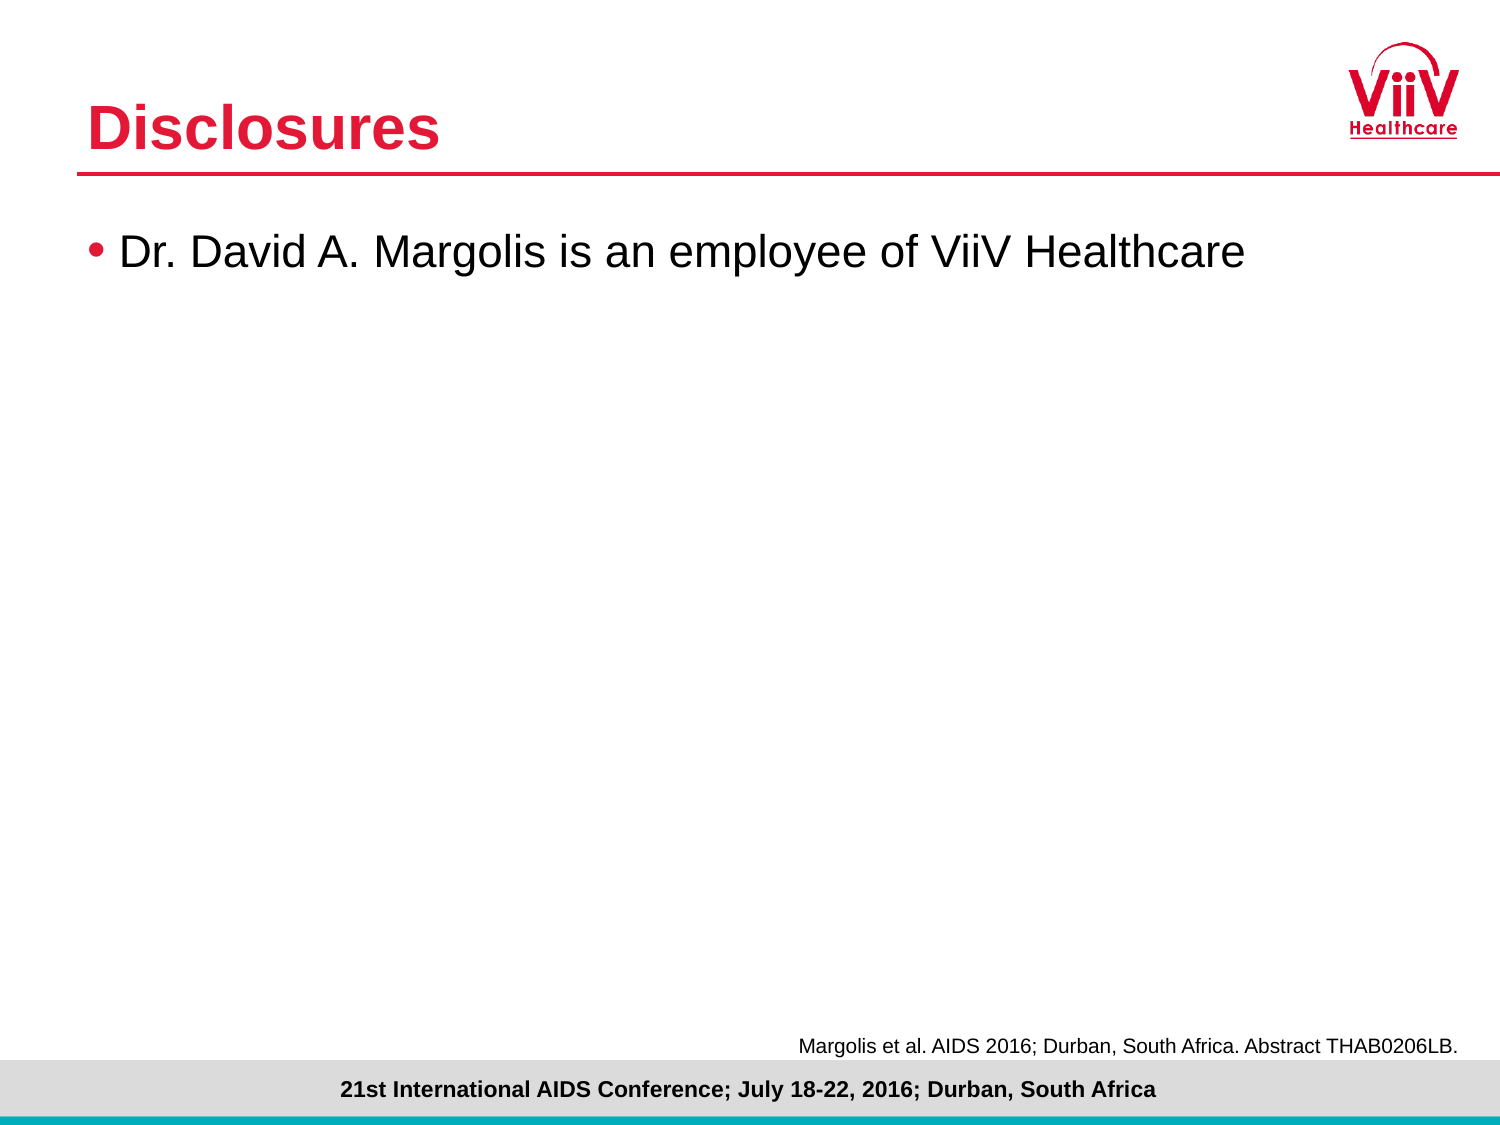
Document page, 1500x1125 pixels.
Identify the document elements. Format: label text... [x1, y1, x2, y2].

list Margolis et al. AIDS 2016; Durban, South Africa. Abstract THAB0206LB. [87, 1032, 1459, 1063]
title Disclosures [87, 24, 1326, 163]
list Dr. David A. Margolis is an employee of ViiV Healthcare [87, 221, 1459, 960]
picture [1348, 42, 1459, 139]
